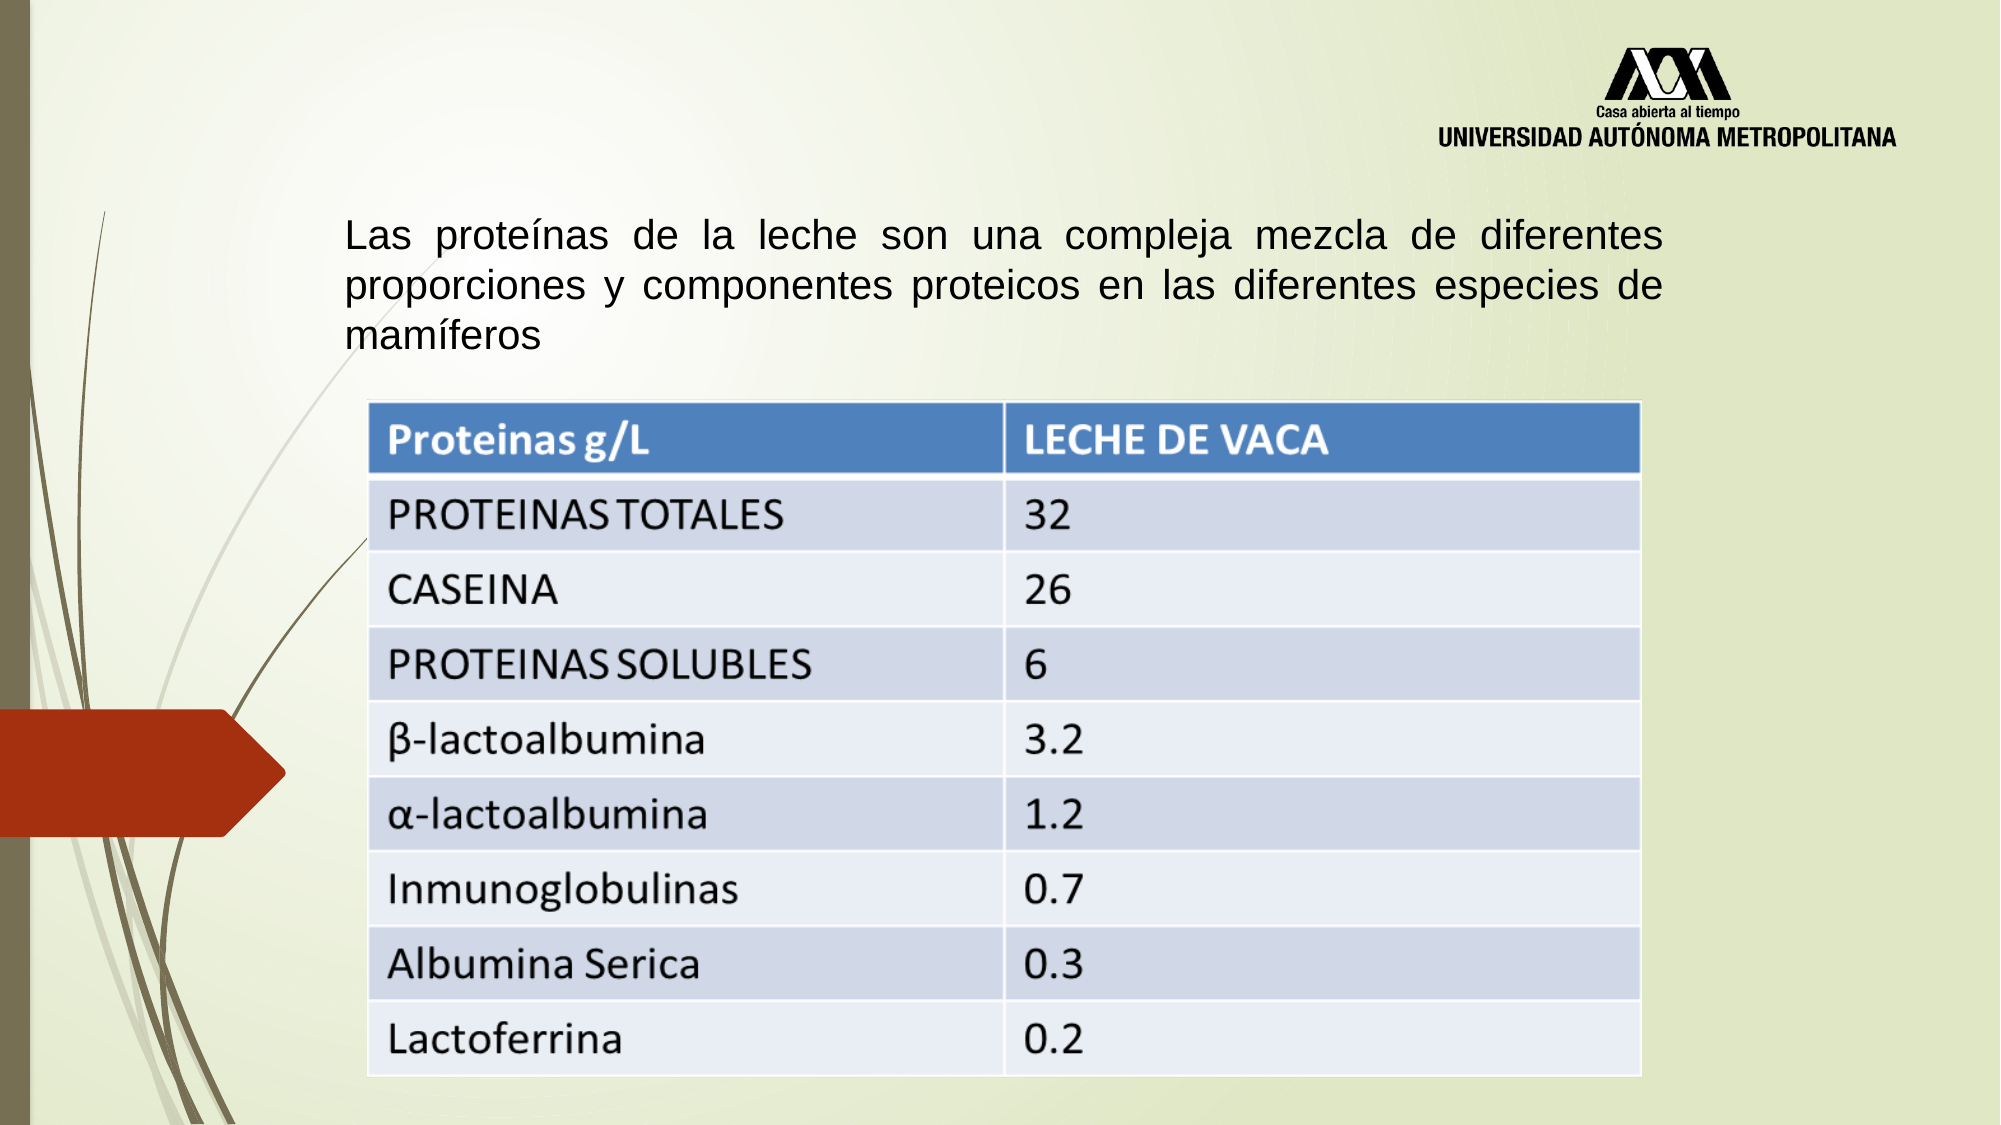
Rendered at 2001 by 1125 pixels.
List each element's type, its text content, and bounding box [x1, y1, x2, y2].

picture [367, 396, 1642, 1094]
picture [1435, 42, 1901, 152]
text_box Las proteínas de la leche son una compleja mezcla de diferentes proporciones y componentes proteicos en las diferentes especies de mamíferos [329, 200, 1680, 366]
